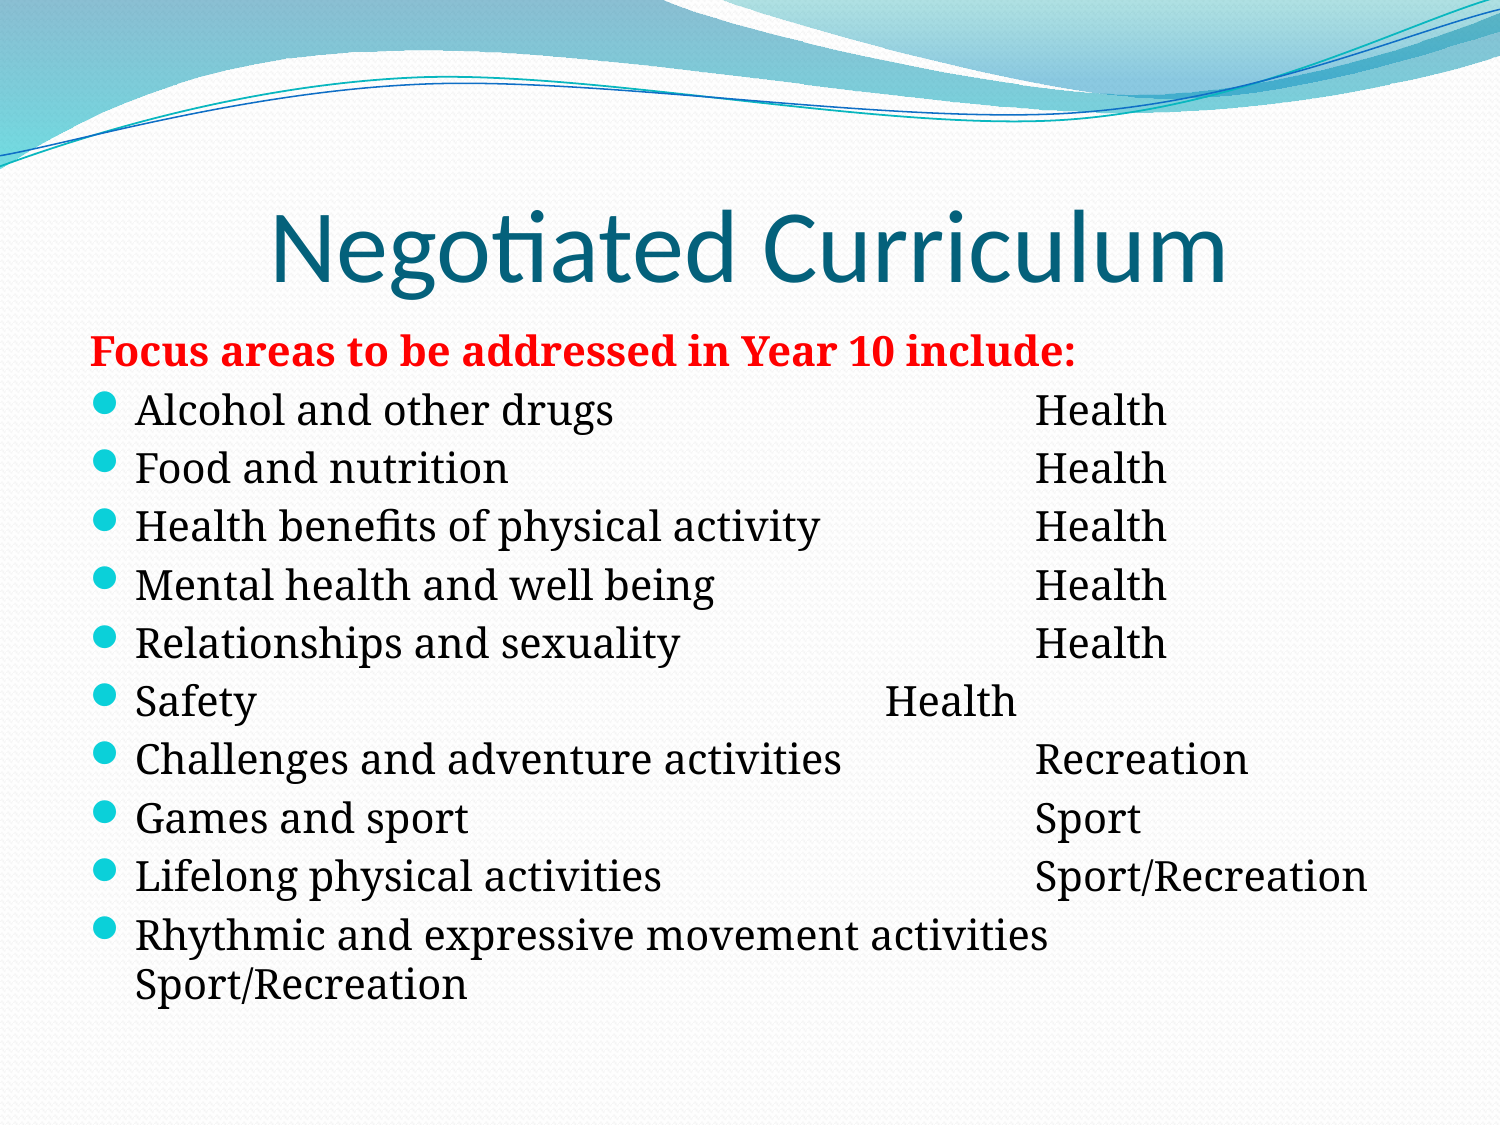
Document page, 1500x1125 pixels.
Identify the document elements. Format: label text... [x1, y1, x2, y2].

list Focus areas to be addressed in Year 10 include: Alcohol and other drugs Health Food and nutrition Health Health benefits of physical activity Health Mental health and well being Health Relationships and sexuality Health Safety Health Challenges and adventure activities Recreation Games and sport Sport Lifelong physical activities Sport/Recreation Rhythmic and expressive movement activities Sport/Recreation [75, 317, 1425, 1038]
title Negotiated Curriculum [75, 115, 1425, 303]
